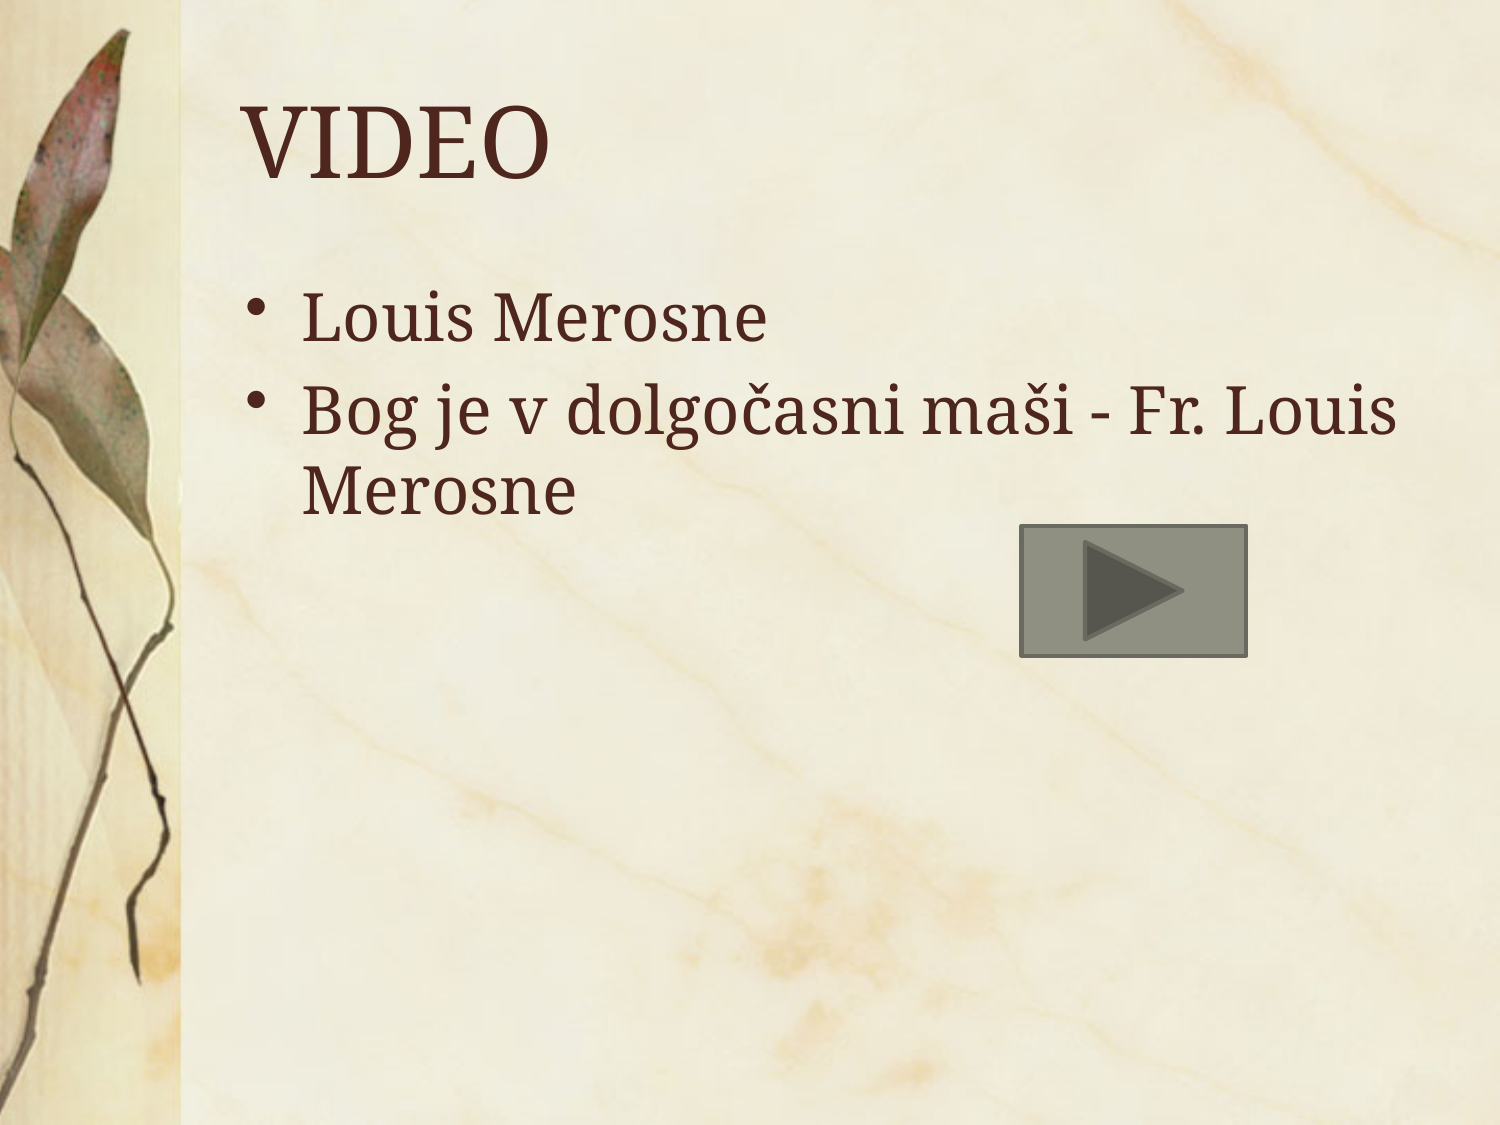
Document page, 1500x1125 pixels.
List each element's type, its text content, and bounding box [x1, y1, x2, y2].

text_box [1019, 524, 1248, 658]
list Louis Merosne Bog je v dolgočasni maši - Fr. Louis Merosne [230, 267, 1418, 1010]
picture [0, 0, 1500, 1125]
title VIDEO [225, 45, 1425, 233]
